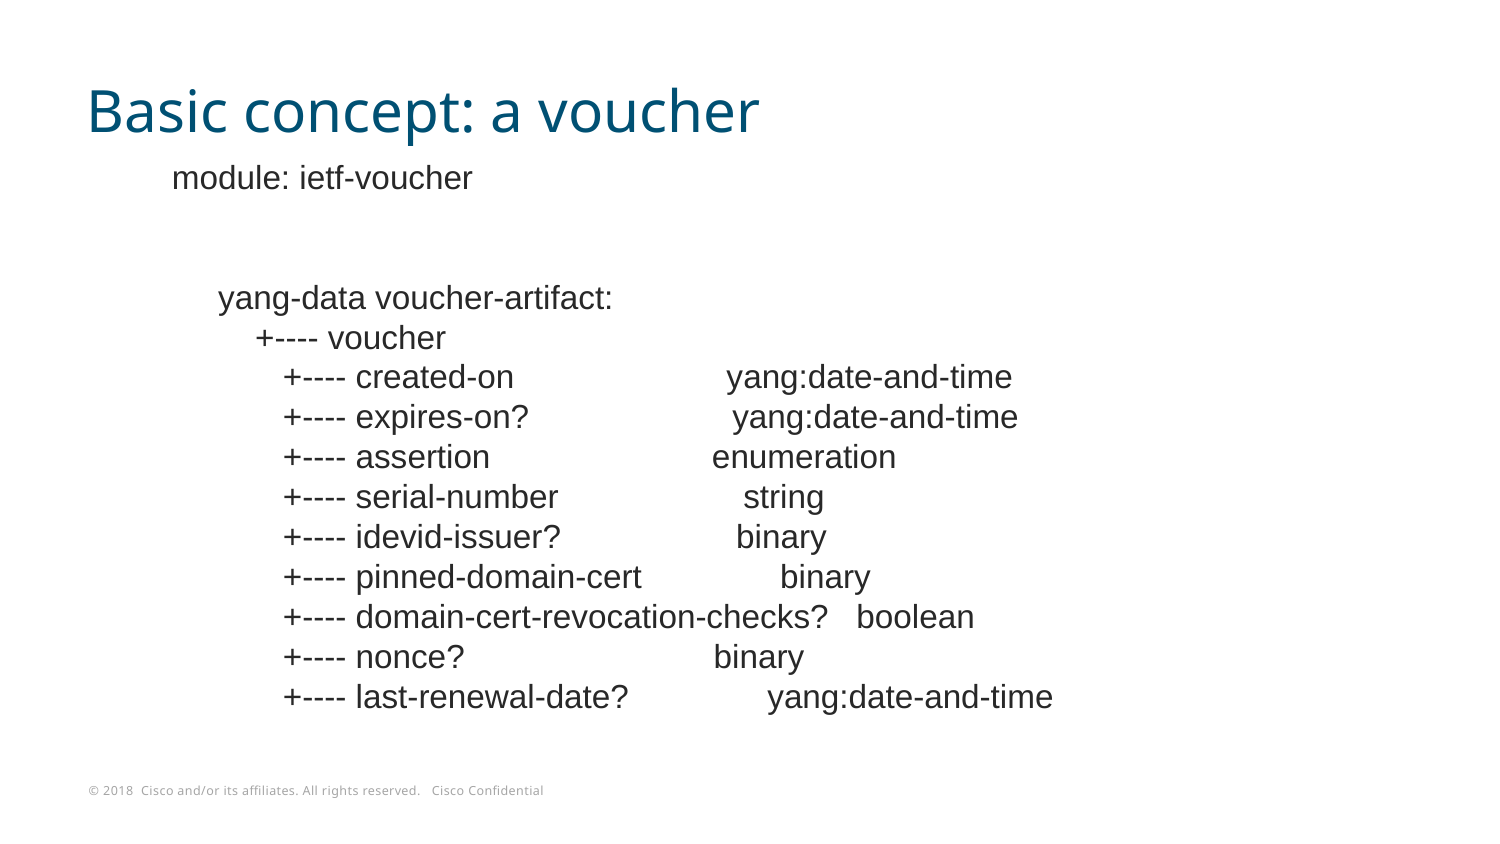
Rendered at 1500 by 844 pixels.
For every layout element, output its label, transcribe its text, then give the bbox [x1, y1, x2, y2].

title Basic concept: a voucher [71, 55, 1441, 176]
text_box module: ietf-voucher yang-data voucher-artifact: +---- voucher +---- created-on yang:date-and-time +---- expires-on? yang:date-and-time +---- assertion enumeration +---- serial-number string +---- idevid-issuer? binary +---- pinned-domain-cert binary +---- domain-cert-revocation-checks? boolean +---- nonce? binary +---- last-renewal-date? yang:date-and-time [157, 148, 1272, 763]
